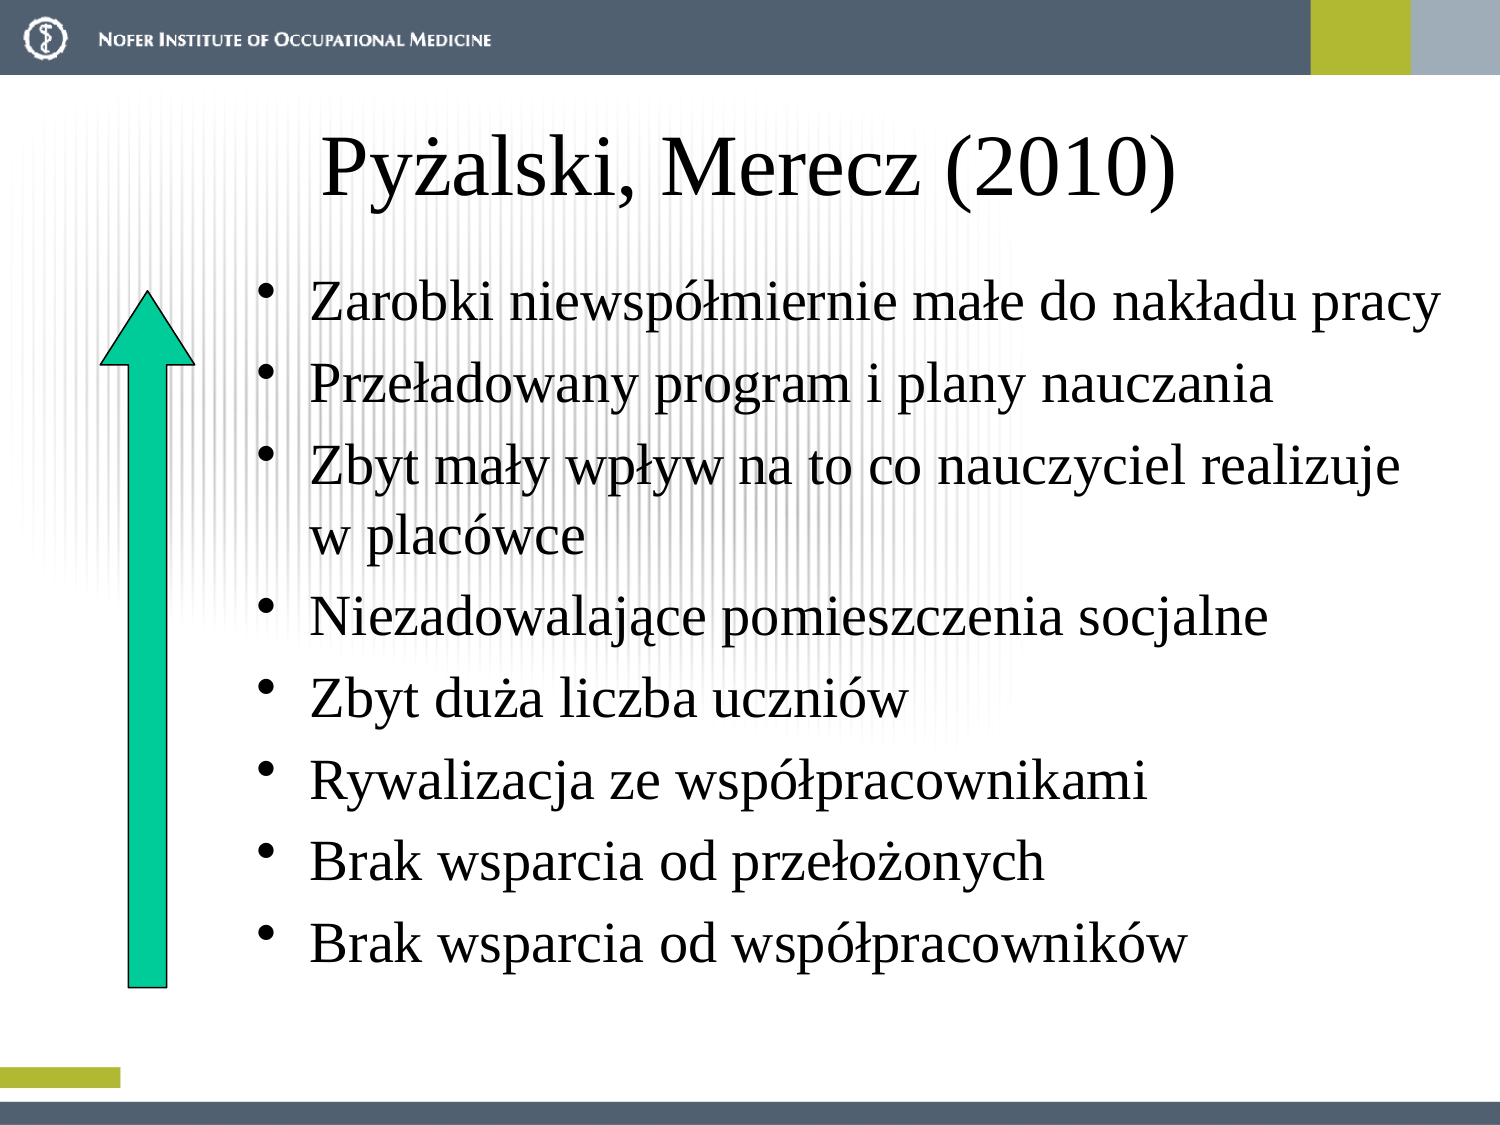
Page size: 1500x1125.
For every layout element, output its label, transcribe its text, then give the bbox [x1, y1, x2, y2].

title Pyżalski, Merecz (2010) [112, 66, 1388, 254]
text_box [100, 290, 195, 988]
list Zarobki niewspółmiernie małe do nakładu pracy Przeładowany program i plany nauczania Zbyt mały wpływ na to co nauczyciel realizuje w placówce Niezadowalające pomieszczenia socjalne Zbyt duża liczba uczniów Rywalizacja ze współpracownikami Brak wsparcia od przełożonych Brak wsparcia od współpracowników [242, 255, 1459, 931]
picture [0, 1067, 1500, 1125]
